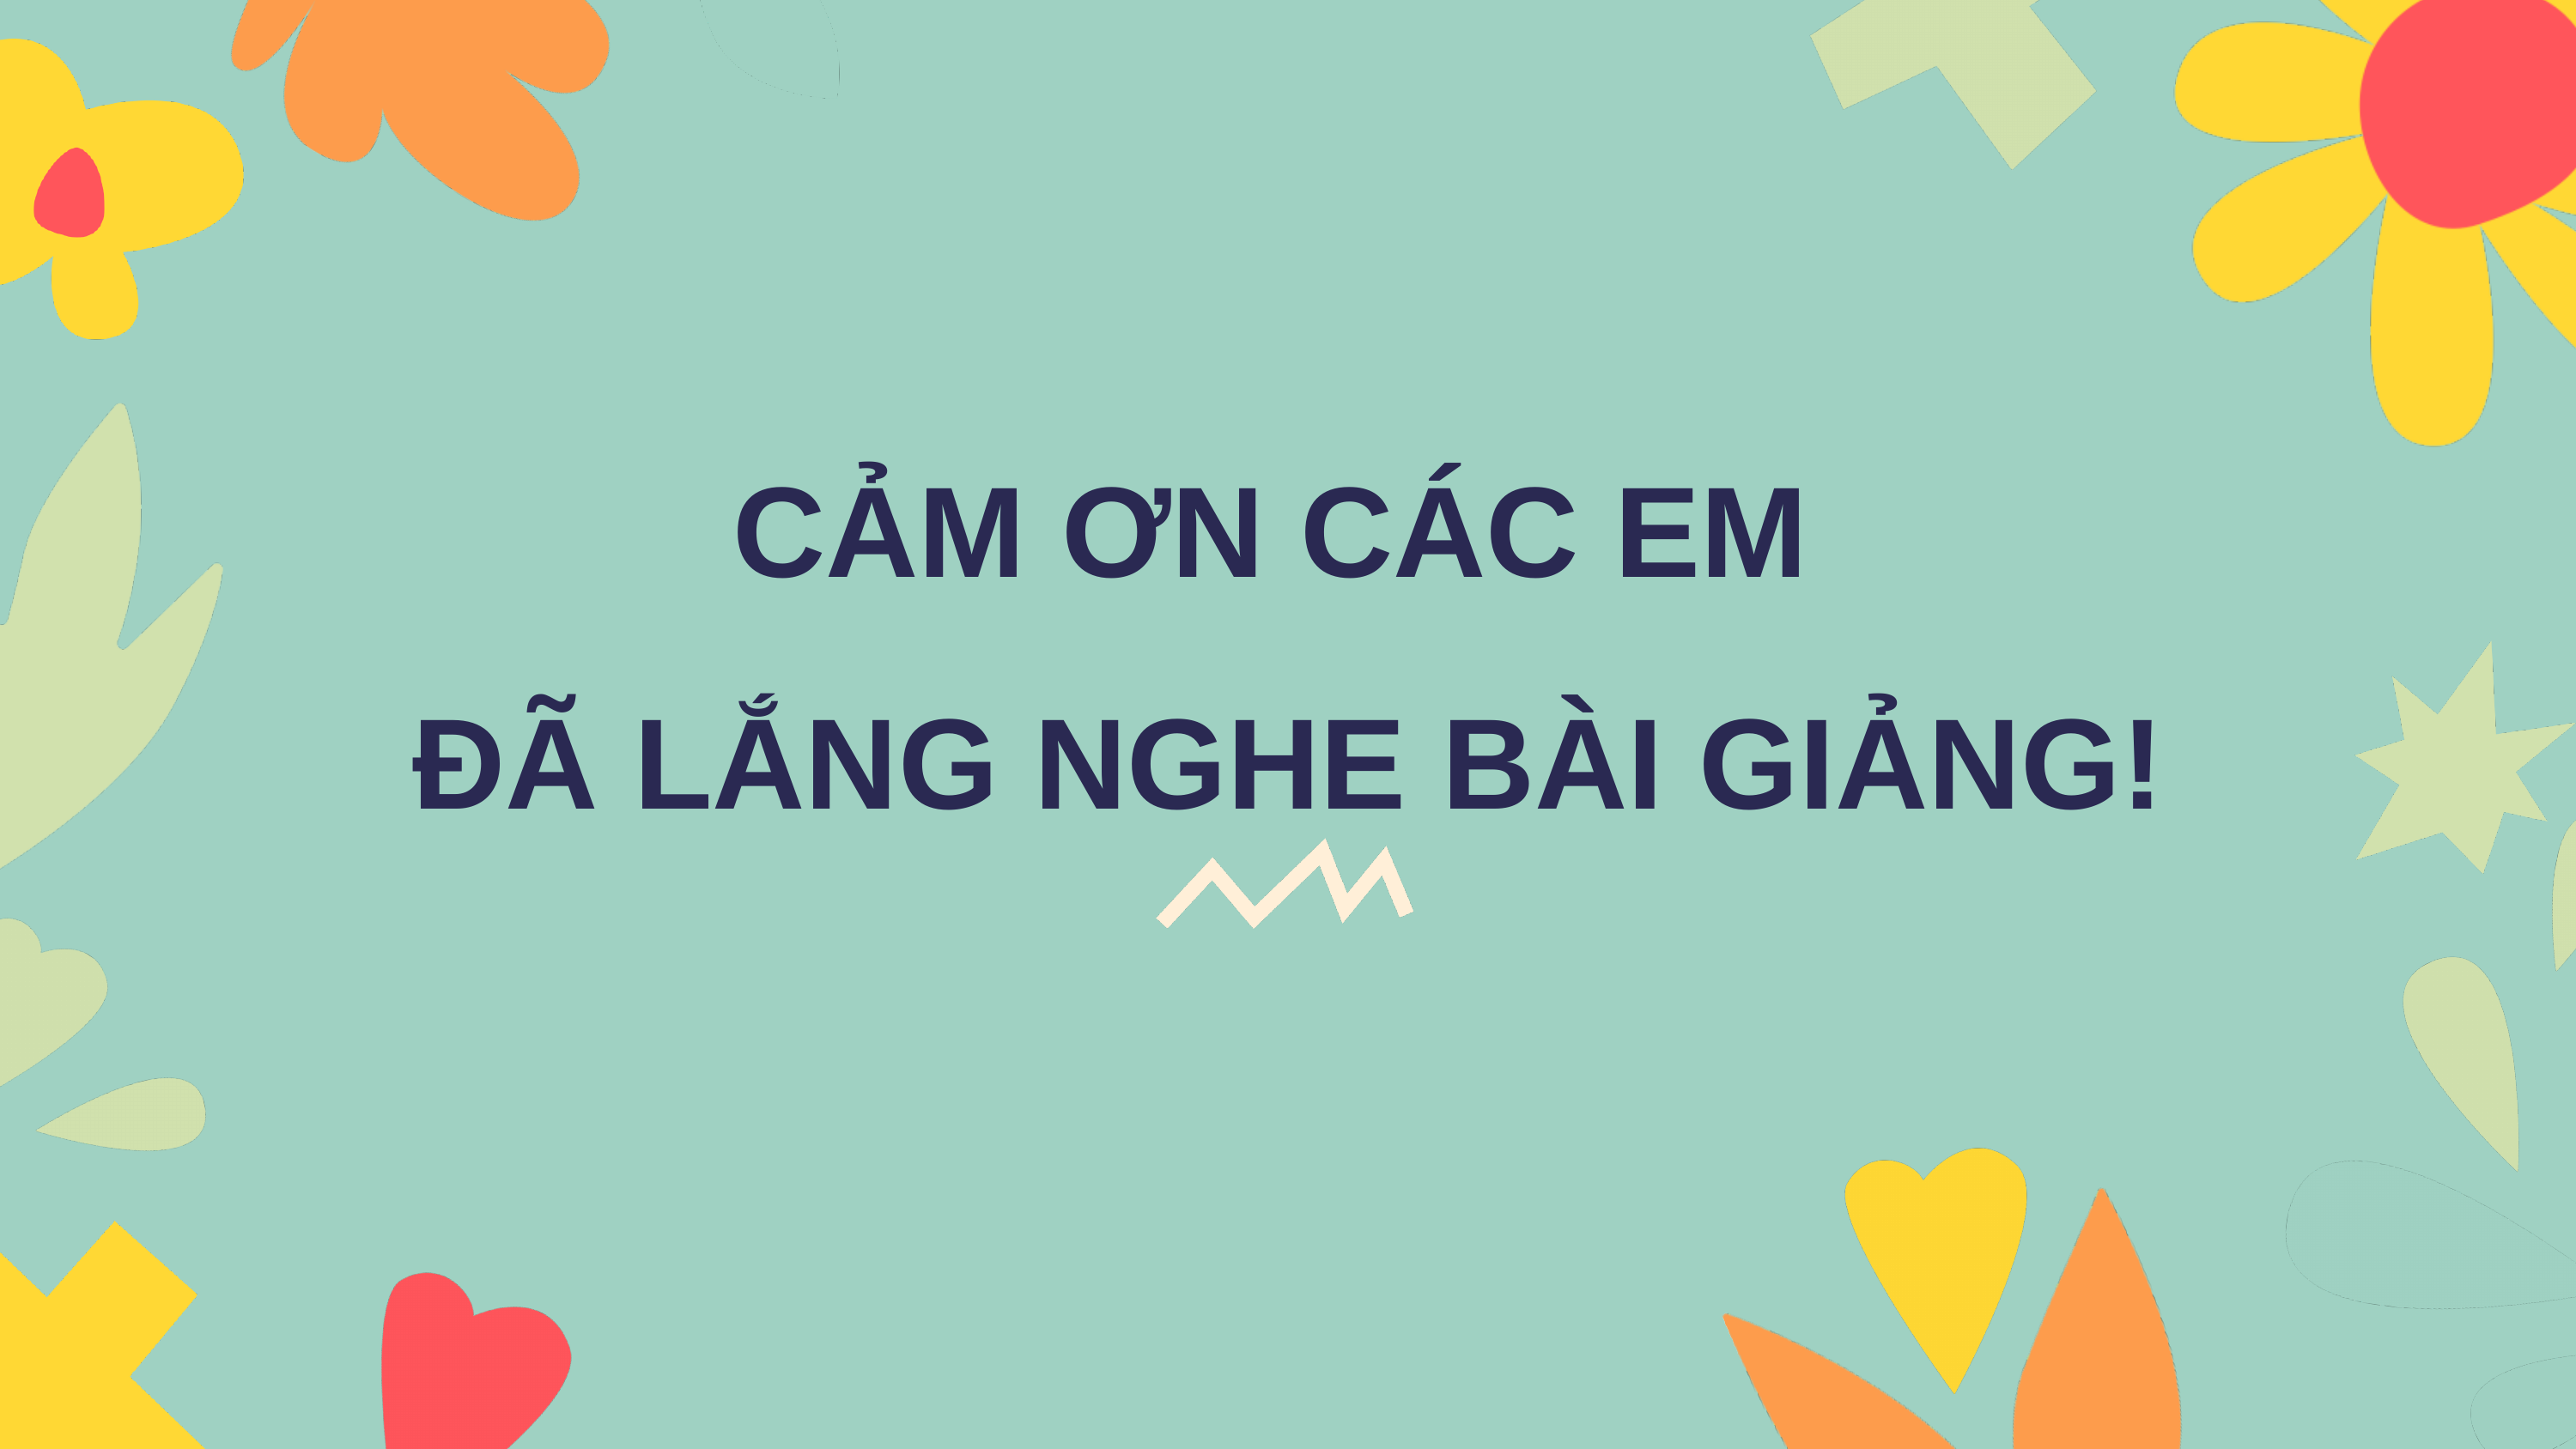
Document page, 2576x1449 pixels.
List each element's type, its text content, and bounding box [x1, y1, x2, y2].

picture [0, 0, 852, 346]
picture [1155, 837, 1413, 929]
picture [2148, 0, 2576, 452]
picture [289, 1212, 630, 1449]
picture [0, 402, 230, 1449]
picture [1780, 0, 2122, 185]
text_box CẢM ƠN CÁC EM ĐÃ LẮNG NGHE BÀI GIẢNG! [364, 371, 2214, 835]
picture [1722, 640, 2576, 1449]
